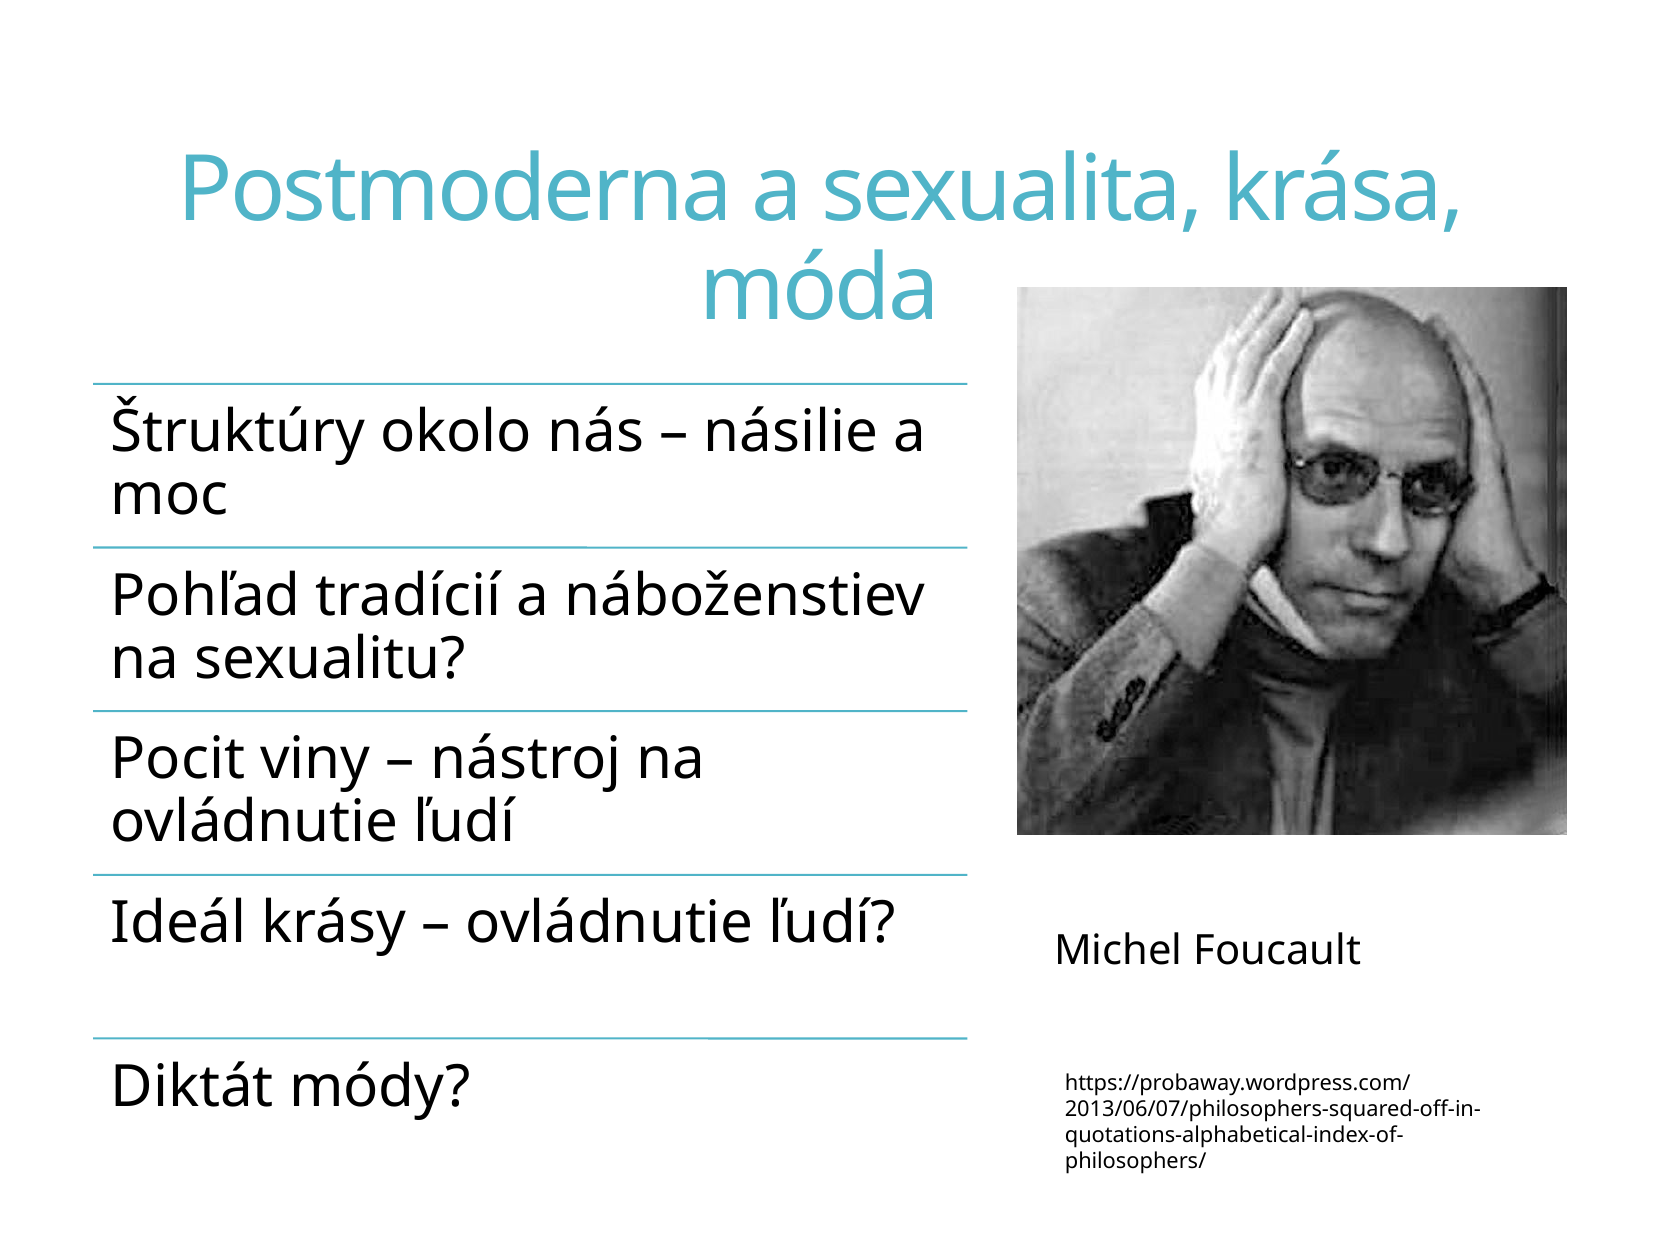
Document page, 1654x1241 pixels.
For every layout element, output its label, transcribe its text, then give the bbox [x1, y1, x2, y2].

text_box https://probaway.wordpress.com/2013/06/07/philosophers-squared-off-in-quotations-alphabetical-index-of-philosophers/ [1050, 1061, 1535, 1181]
picture [1017, 286, 1568, 836]
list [92, 383, 968, 1203]
text_box Michel Foucault [1039, 915, 1395, 980]
title Postmoderna a sexualita, krása, móda [89, 90, 1551, 391]
